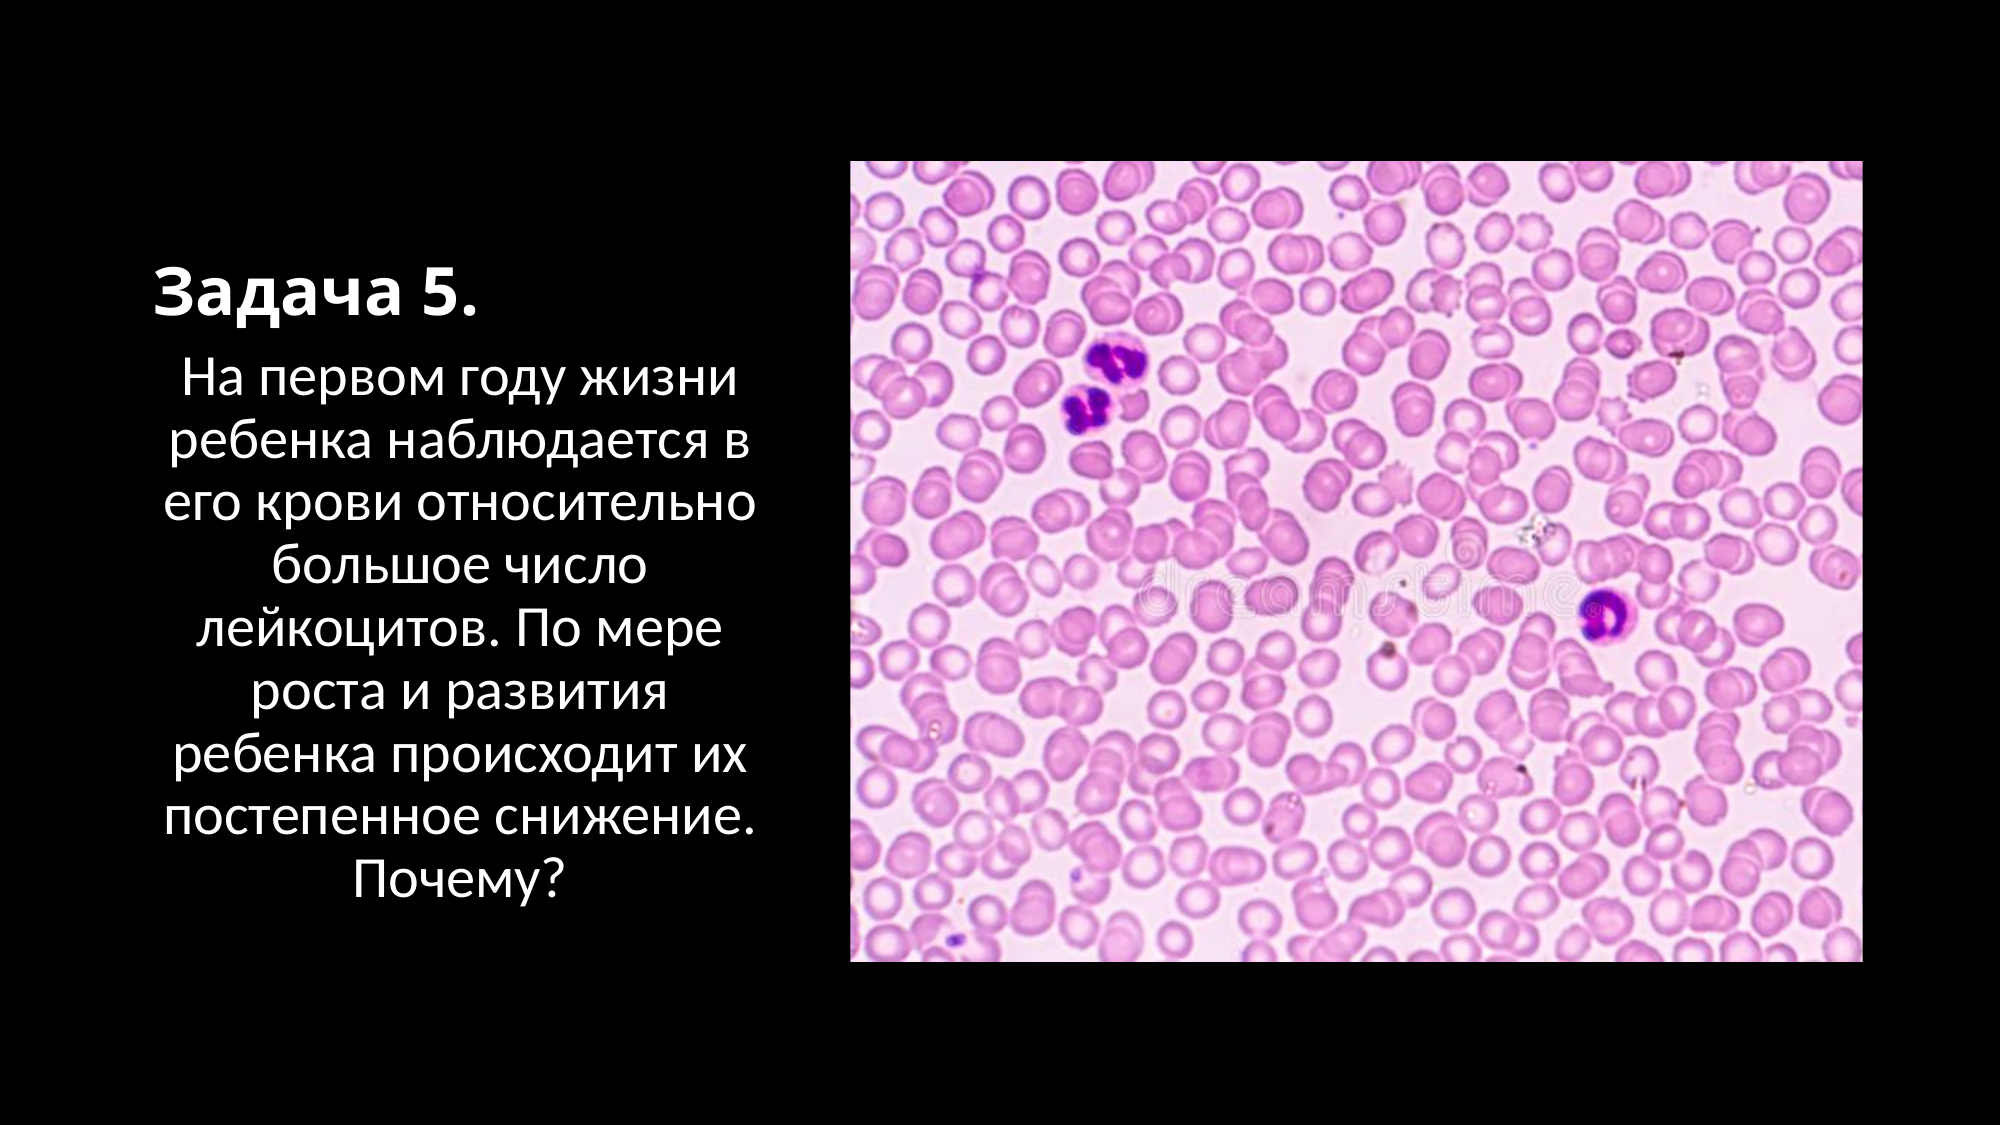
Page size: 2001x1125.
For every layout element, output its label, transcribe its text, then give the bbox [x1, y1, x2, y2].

picture [850, 161, 1863, 962]
list На первом году жизни ребенка наблюдается в его крови относительно большое число лейкоцитов. По мере роста и развития ребенка происходит их постепенное снижение. Почему? [137, 337, 783, 963]
title Задача 5. [137, 75, 783, 337]
